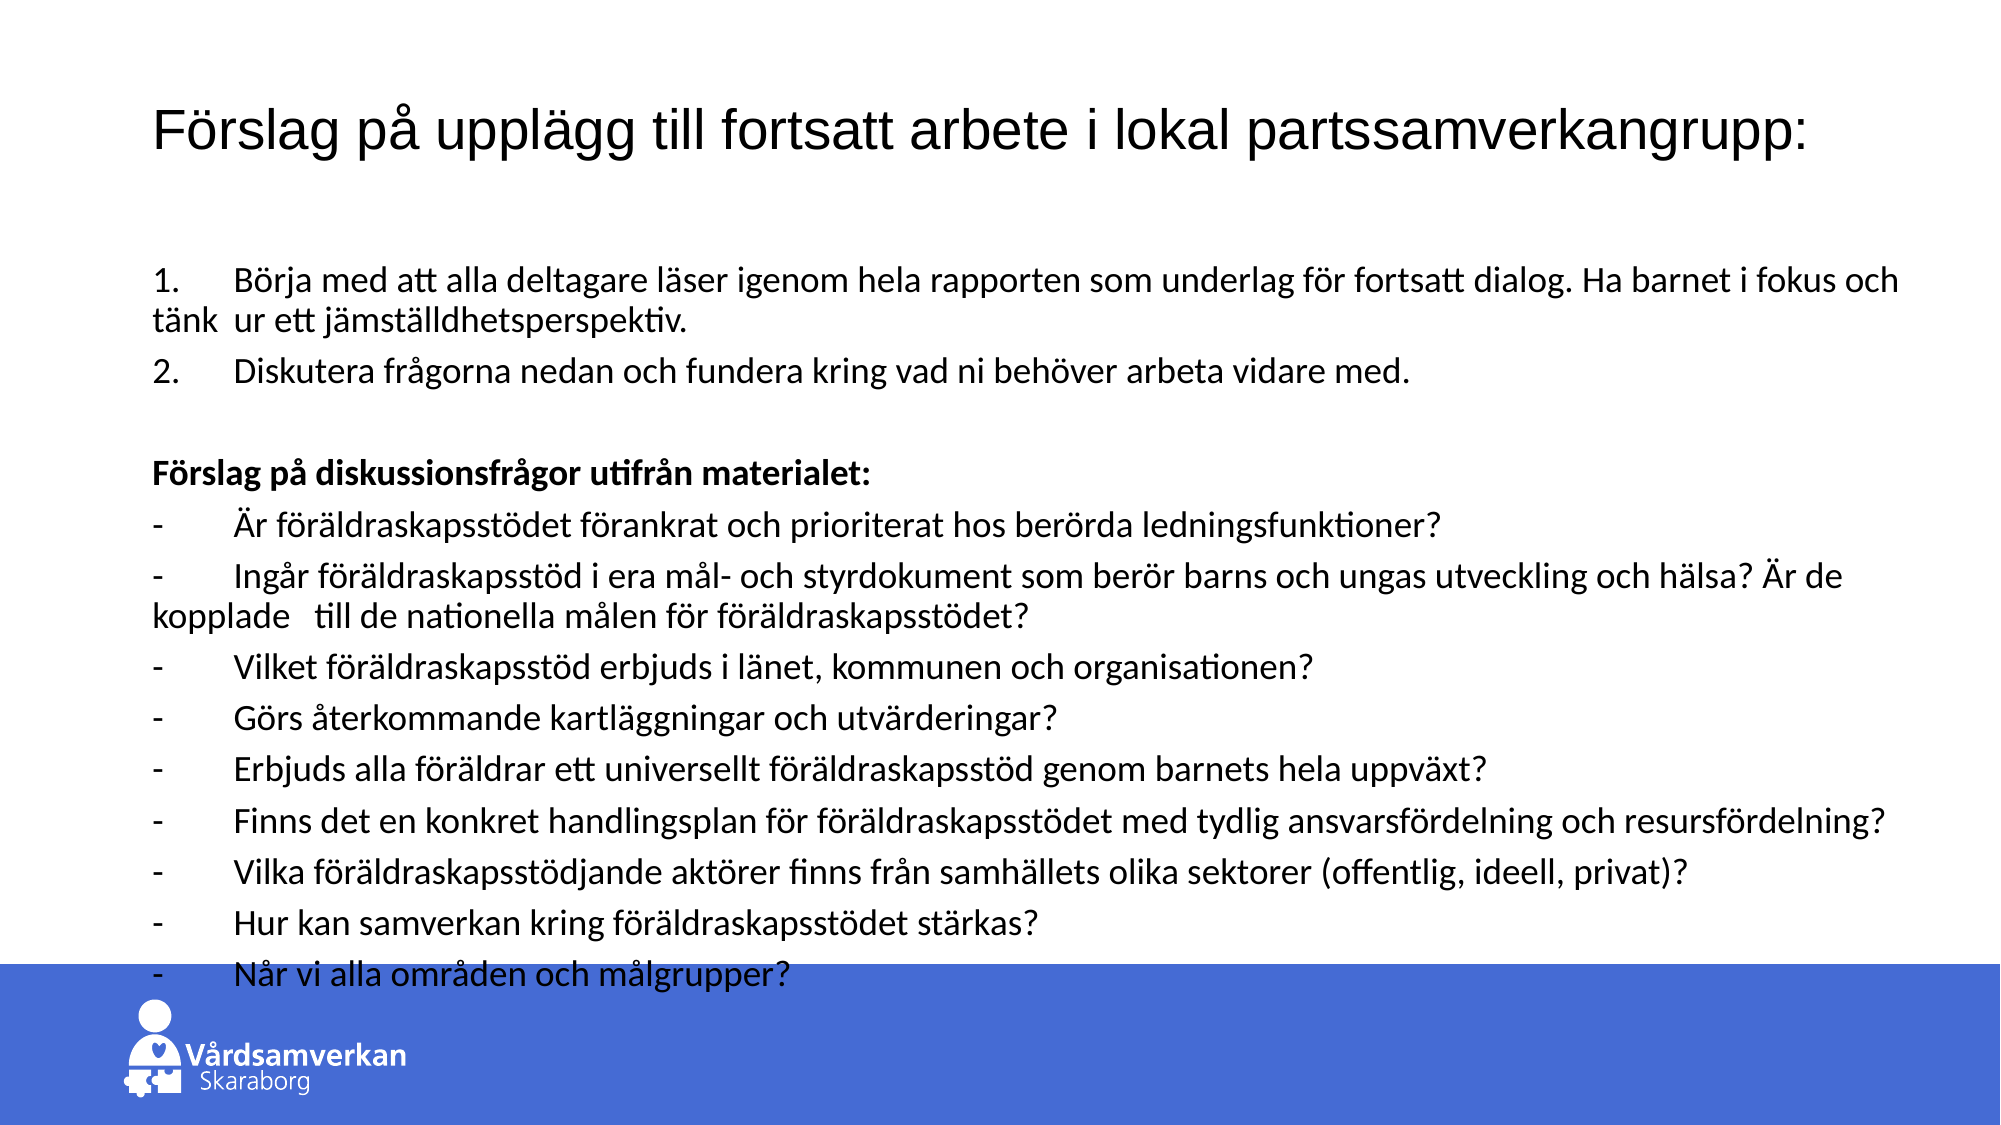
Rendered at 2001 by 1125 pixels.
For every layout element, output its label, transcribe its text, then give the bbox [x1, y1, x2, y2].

title Förslag på upplägg till fortsatt arbete i lokal partssamverkangrupp: [137, 59, 1863, 252]
list 1. Börja med att alla deltagare läser igenom hela rapporten som underlag för fortsatt dialog. Ha barnet i fokus och tänk ur ett jämställdhetsperspektiv. 2. Diskutera frågorna nedan och fundera kring vad ni behöver arbeta vidare med. Förslag på diskussionsfrågor utifrån materialet: - Är föräldraskapsstödet förankrat och prioriterat hos berörda ledningsfunktioner? - Ingår föräldraskapsstöd i era mål- och styrdokument som berör barns och ungas utveckling och hälsa? Är de kopplade till de nationella målen för föräldraskapsstödet? - Vilket föräldraskapsstöd erbjuds i länet, kommunen och organisationen? - Görs återkommande kartläggningar och utvärderingar? - Erbjuds alla föräldrar ett universellt föräldraskapsstöd genom barnets hela uppväxt? - Finns det en konkret handlingsplan för föräldraskapsstödet med tydlig ansvarsfördelning och resursfördelning? - Vilka föräldraskapsstödjande aktörer finns från samhällets olika sektorer (offentlig, ideell, privat)? - Hur kan samverkan kring föräldraskapsstödet stärkas? - Når vi alla områden och målgrupper? [137, 252, 1944, 1014]
